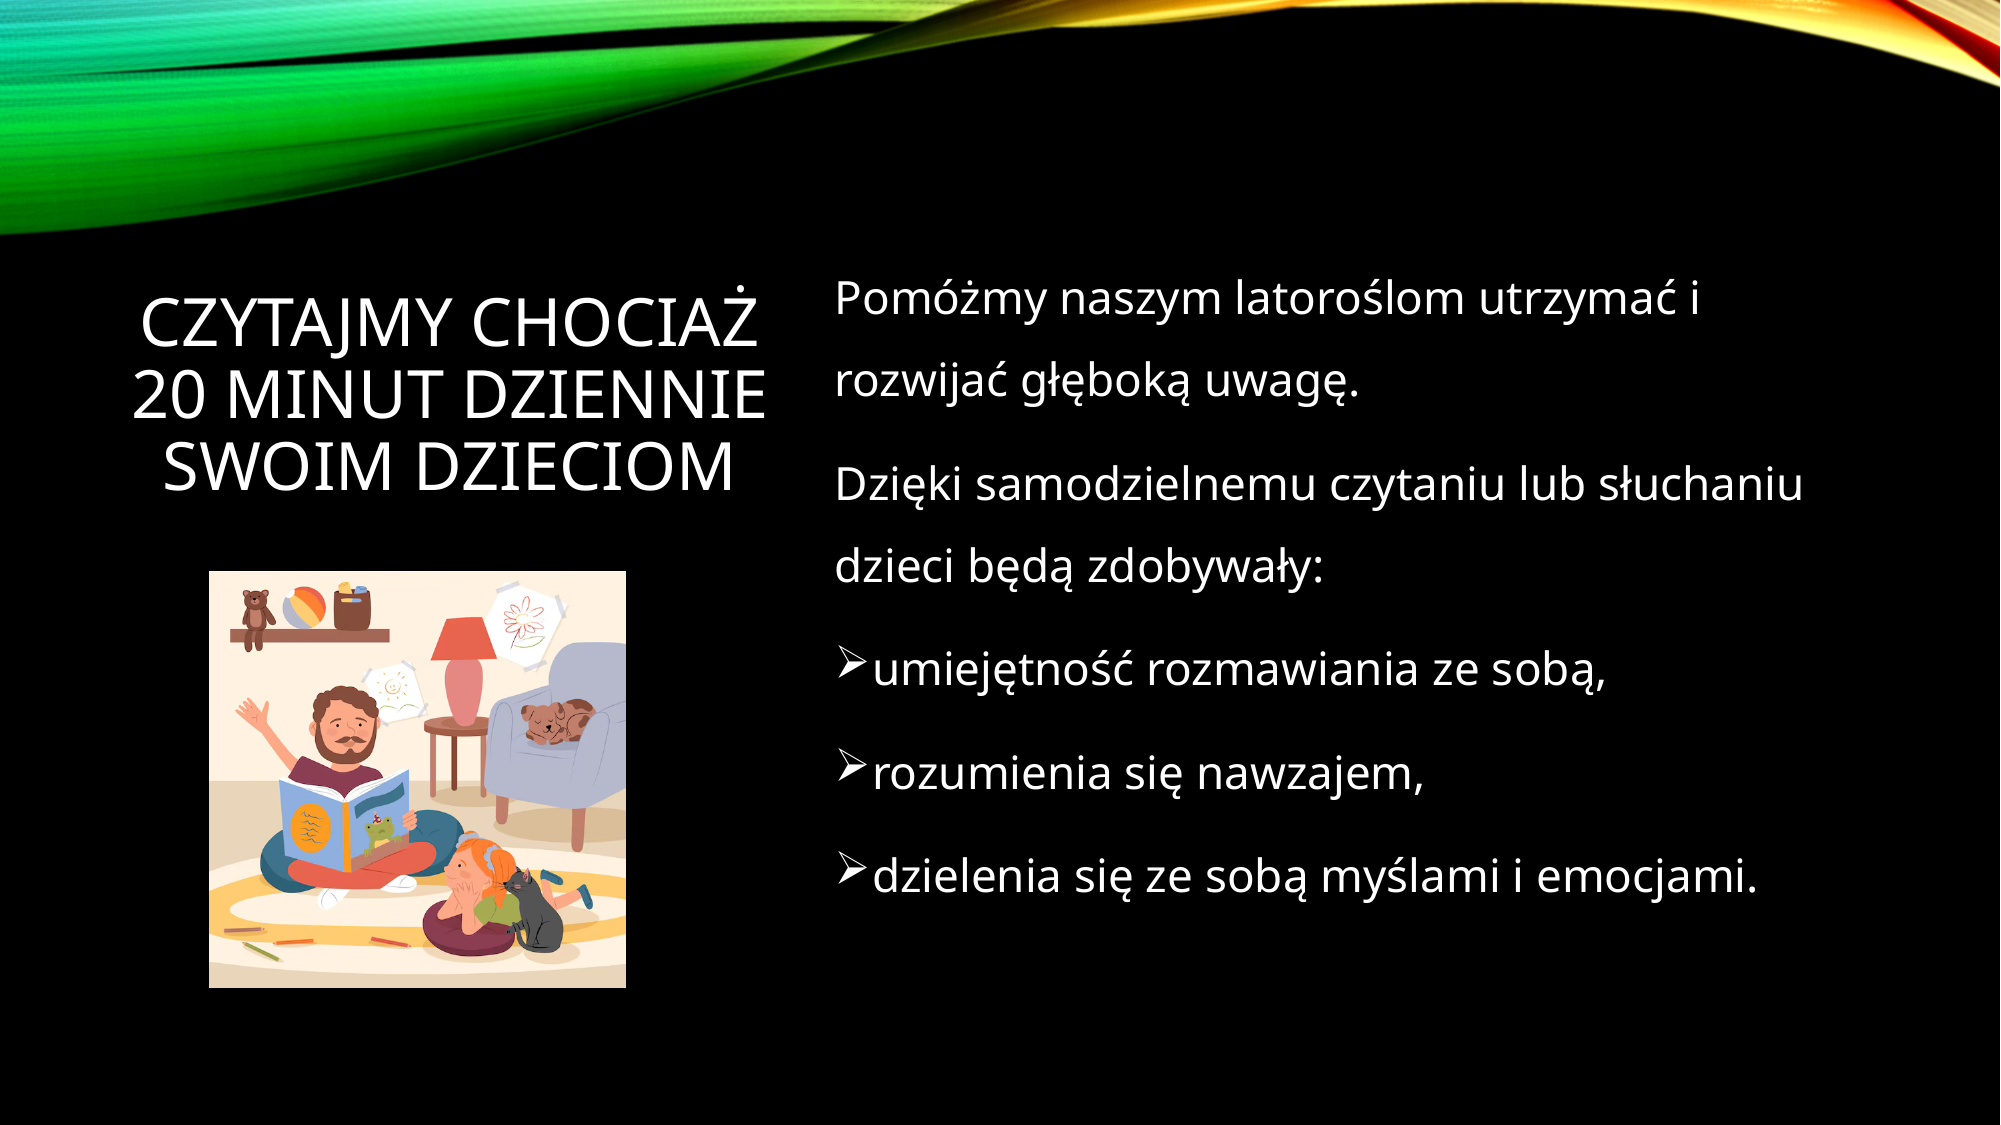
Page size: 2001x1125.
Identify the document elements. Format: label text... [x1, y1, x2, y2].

picture [208, 571, 627, 989]
picture [0, 0, 2000, 237]
title Czytajmy chociaż 20 minut dziennie swoim dzieciom [112, 249, 788, 513]
list Pomóżmy naszym latoroślom utrzymać i rozwijać głęboką uwagę. Dzięki samodzielnemu czytaniu lub słuchaniu dzieci będą zdobywały: umiejętność rozmawiania ze sobą, rozumienia się nawzajem, dzielenia się ze sobą myślami i emocjami. [819, 122, 1888, 1021]
